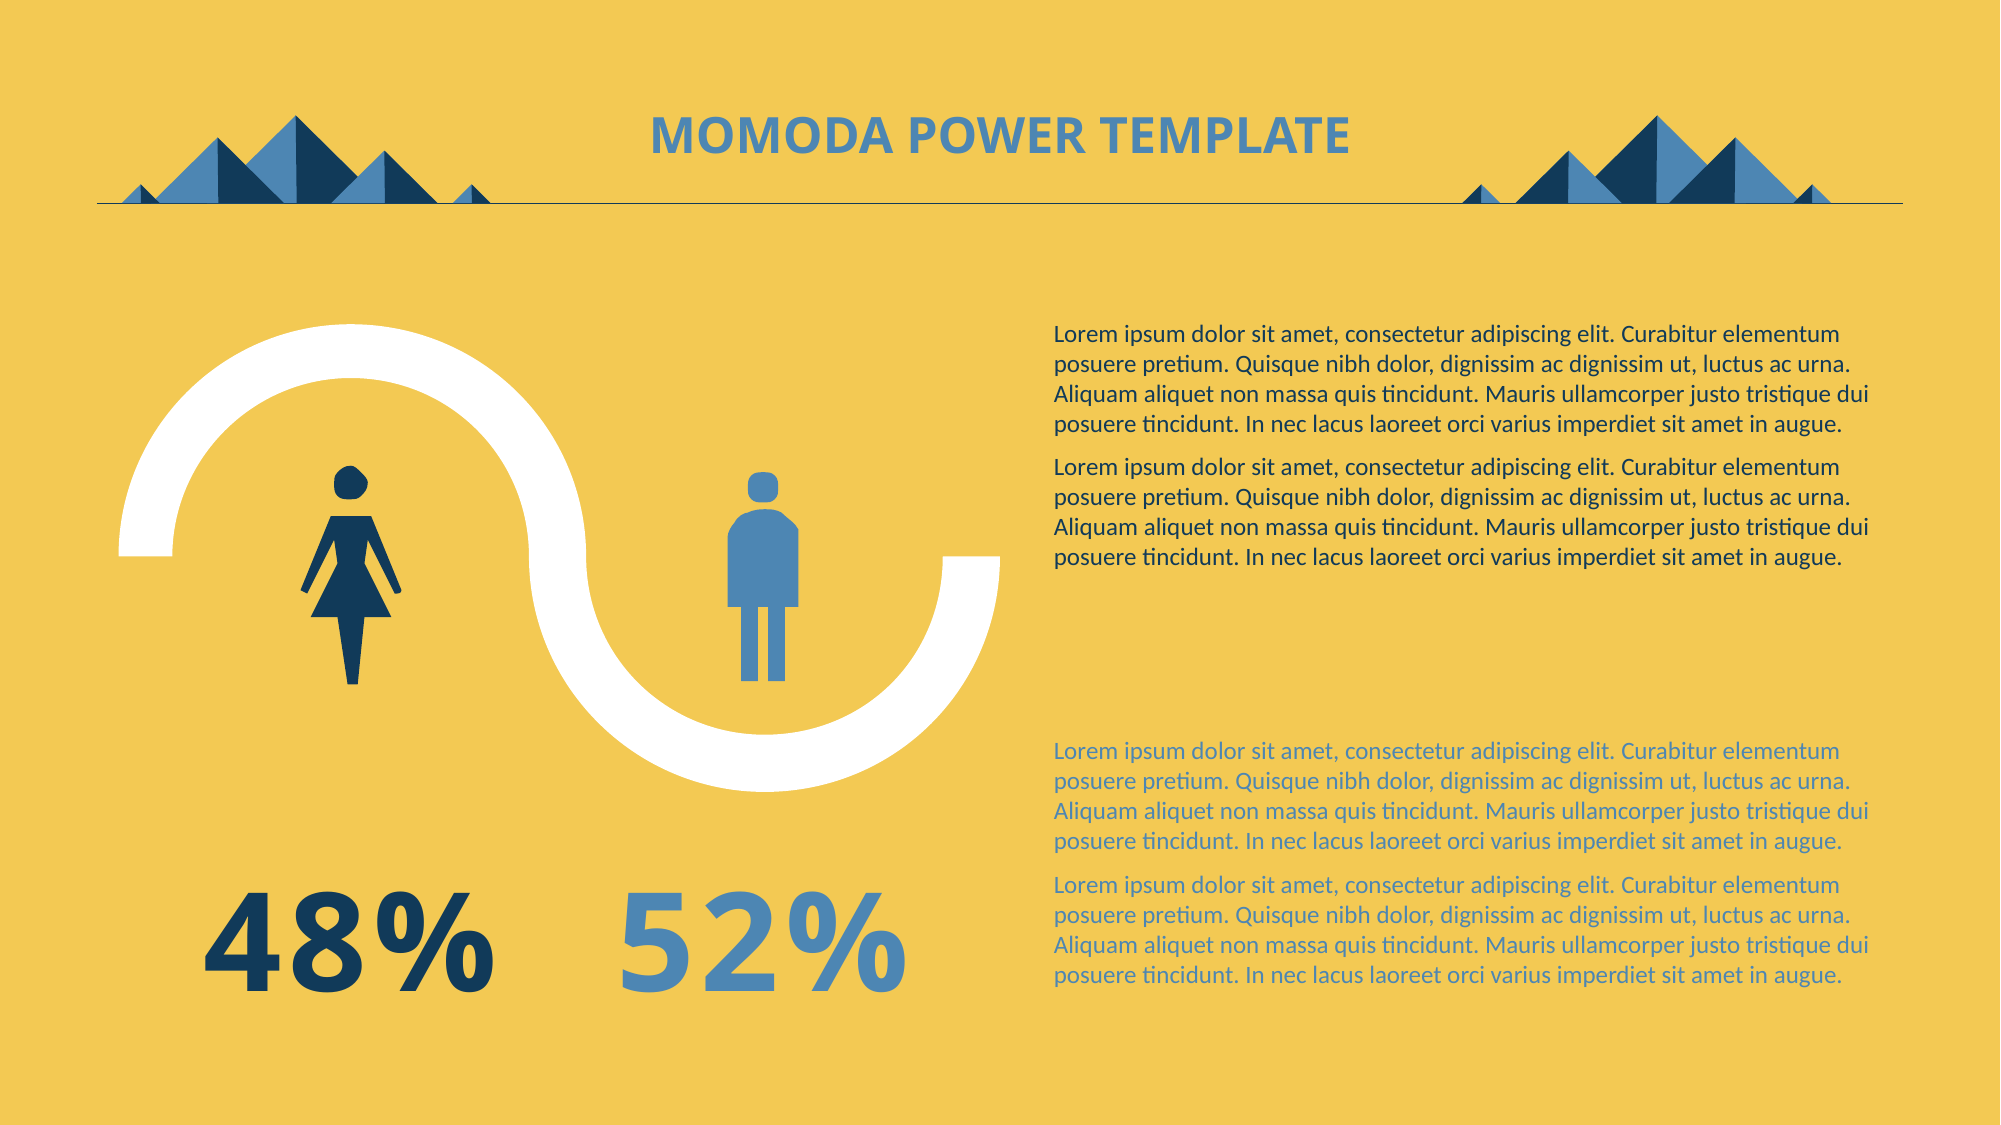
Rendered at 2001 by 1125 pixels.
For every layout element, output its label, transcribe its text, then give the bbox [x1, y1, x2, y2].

text_box [300, 516, 402, 685]
text_box [727, 509, 799, 682]
text_box [747, 472, 779, 503]
text_box Lorem ipsum dolor sit amet, consectetur adipiscing elit. Curabitur elementum posuere pretium. Quisque nibh dolor, dignissim ac dignissim ut, luctus ac urna. Aliquam aliquet non massa quis tincidunt. Mauris ullamcorper justo tristique dui posuere tincidunt. In nec lacus laoreet orci varius imperdiet sit amet in augue. [1038, 309, 1897, 443]
text_box 48% [189, 846, 513, 1026]
text_box [118, 324, 1000, 792]
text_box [1462, 115, 1832, 204]
text_box [334, 465, 368, 500]
text_box 52% [601, 846, 925, 1026]
text_box MOMODA POWER TEMPLATE [636, 98, 1364, 170]
text_box Lorem ipsum dolor sit amet, consectetur adipiscing elit. Curabitur elementum posuere pretium. Quisque nibh dolor, dignissim ac dignissim ut, luctus ac urna. Aliquam aliquet non massa quis tincidunt. Mauris ullamcorper justo tristique dui posuere tincidunt. In nec lacus laoreet orci varius imperdiet sit amet in augue. [1038, 860, 1897, 995]
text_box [121, 115, 491, 204]
text_box Lorem ipsum dolor sit amet, consectetur adipiscing elit. Curabitur elementum posuere pretium. Quisque nibh dolor, dignissim ac dignissim ut, luctus ac urna. Aliquam aliquet non massa quis tincidunt. Mauris ullamcorper justo tristique dui posuere tincidunt. In nec lacus laoreet orci varius imperdiet sit amet in augue. [1038, 727, 1897, 860]
text_box Lorem ipsum dolor sit amet, consectetur adipiscing elit. Curabitur elementum posuere pretium. Quisque nibh dolor, dignissim ac dignissim ut, luctus ac urna. Aliquam aliquet non massa quis tincidunt. Mauris ullamcorper justo tristique dui posuere tincidunt. In nec lacus laoreet orci varius imperdiet sit amet in augue. [1038, 443, 1897, 577]
